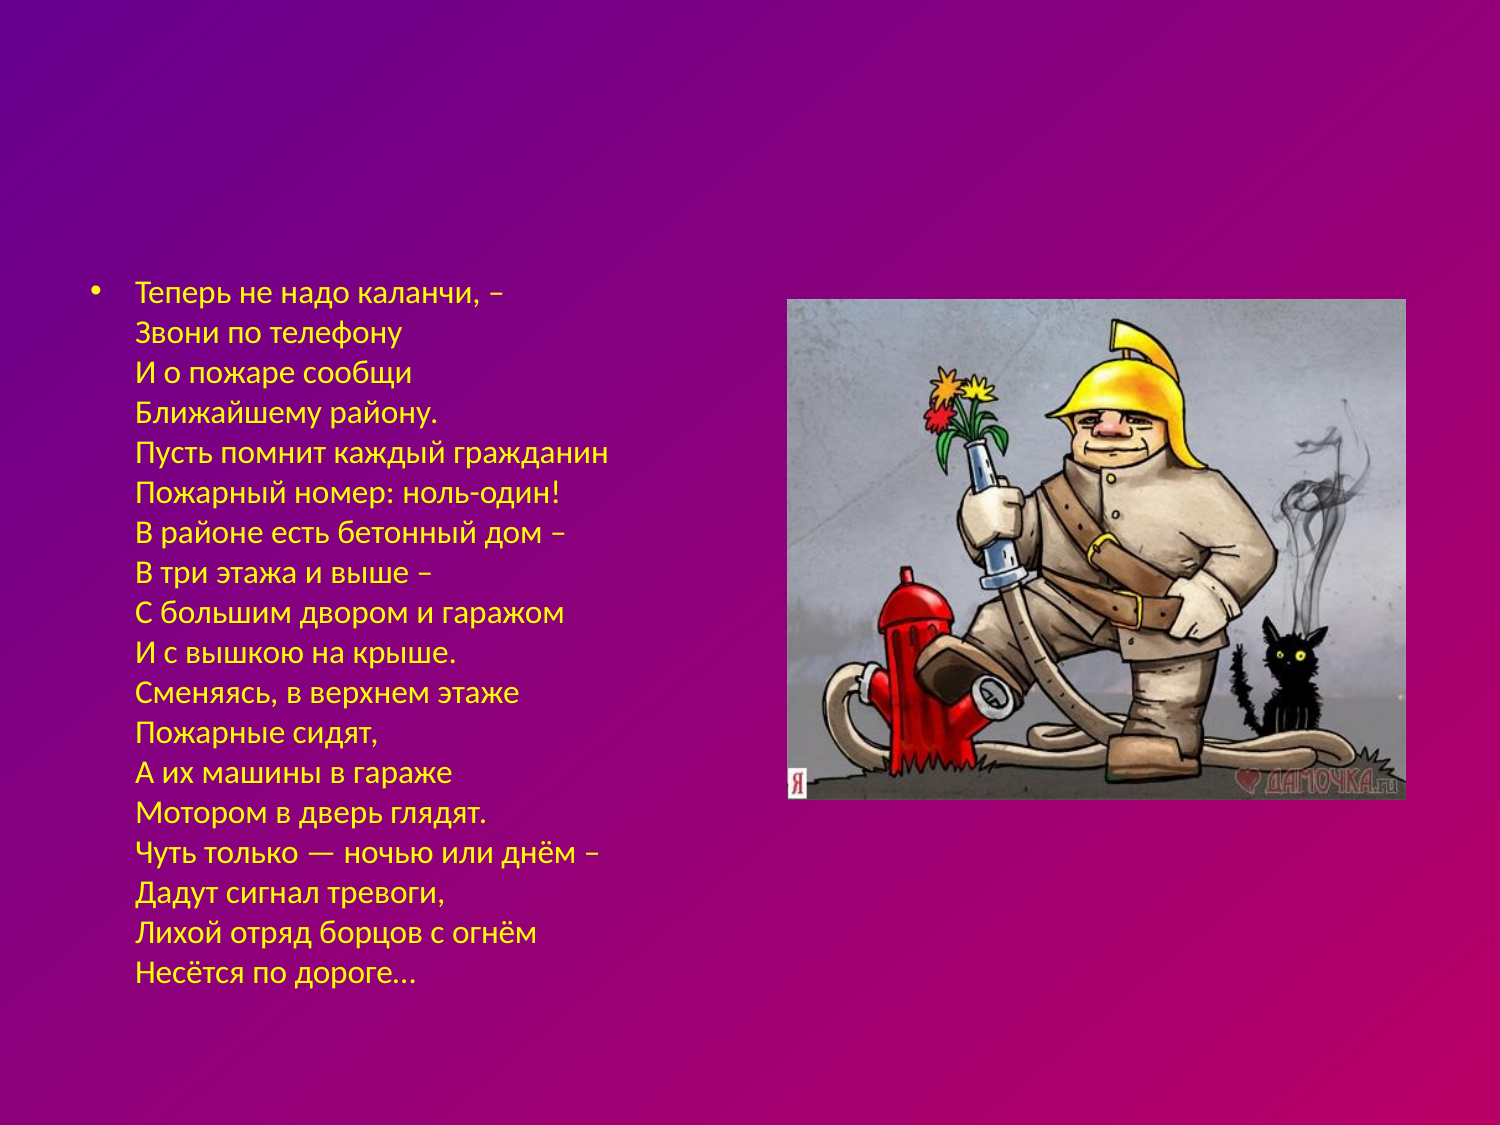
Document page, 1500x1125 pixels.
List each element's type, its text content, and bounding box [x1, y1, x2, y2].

picture [787, 299, 1406, 801]
list Теперь не надо каланчи, – Звони по телефону И о пожаре сообщи Ближайшему району. Пусть помнит каждый гражданин Пожарный номер: ноль-один! В районе есть бетонный дом – В три этажа и выше – С большим двором и гаражом И с вышкою на крыше. Сменяясь, в верхнем этаже Пожарные сидят, А их машины в гараже Мотором в дверь глядят. Чуть только — ночью или днём – Дадут сигнал тревоги, Лихой отряд борцов с огнём Несётся по дороге… [75, 262, 1425, 1005]
